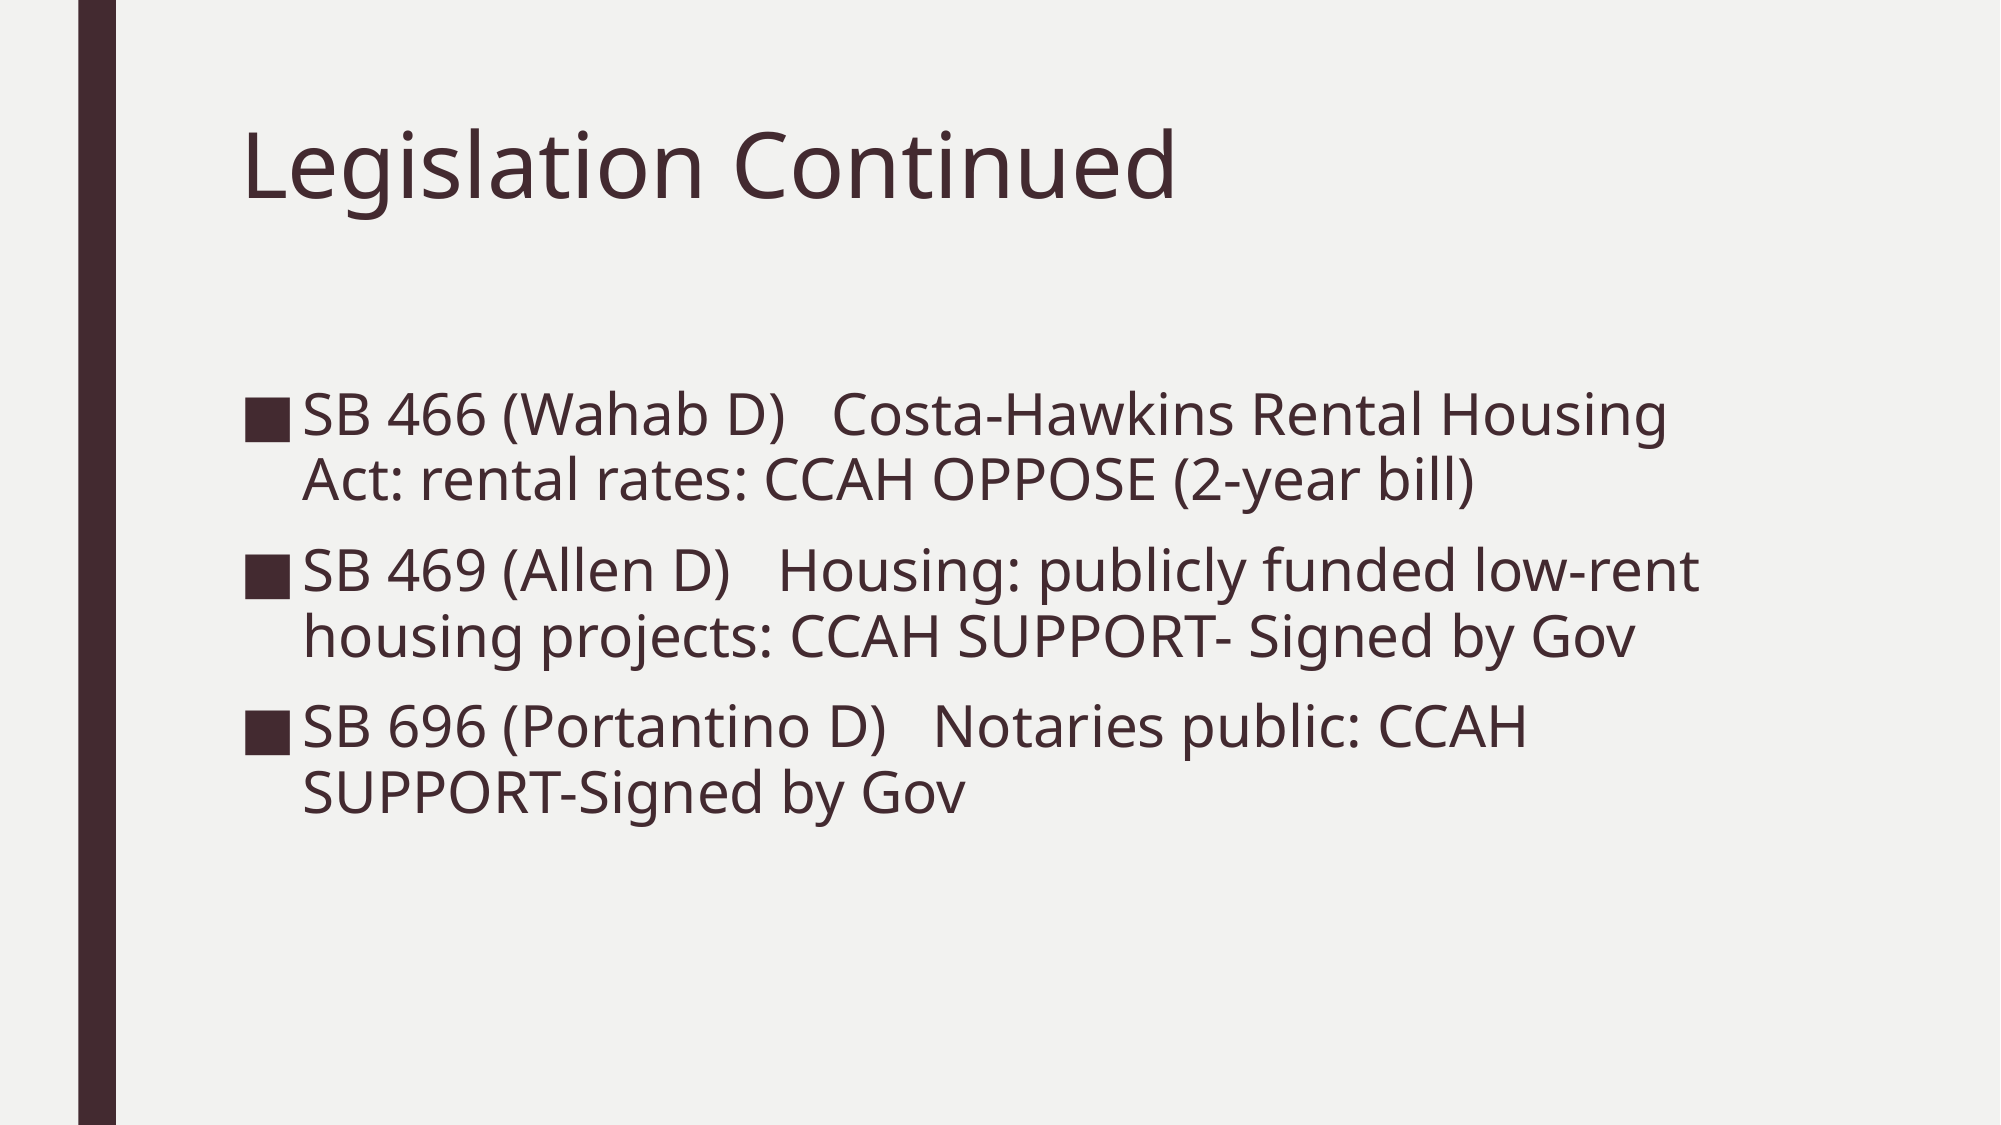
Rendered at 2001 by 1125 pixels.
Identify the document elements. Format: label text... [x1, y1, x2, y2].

title Legislation Continued [225, 112, 1800, 357]
list SB 466 (Wahab D) Costa-Hawkins Rental Housing Act: rental rates: CCAH OPPOSE (2-year bill) SB 469 (Allen D) Housing: publicly funded low-rent housing projects: CCAH SUPPORT- Signed by Gov SB 696 (Portantino D) Notaries public: CCAH SUPPORT-Signed by Gov [225, 375, 1800, 963]
